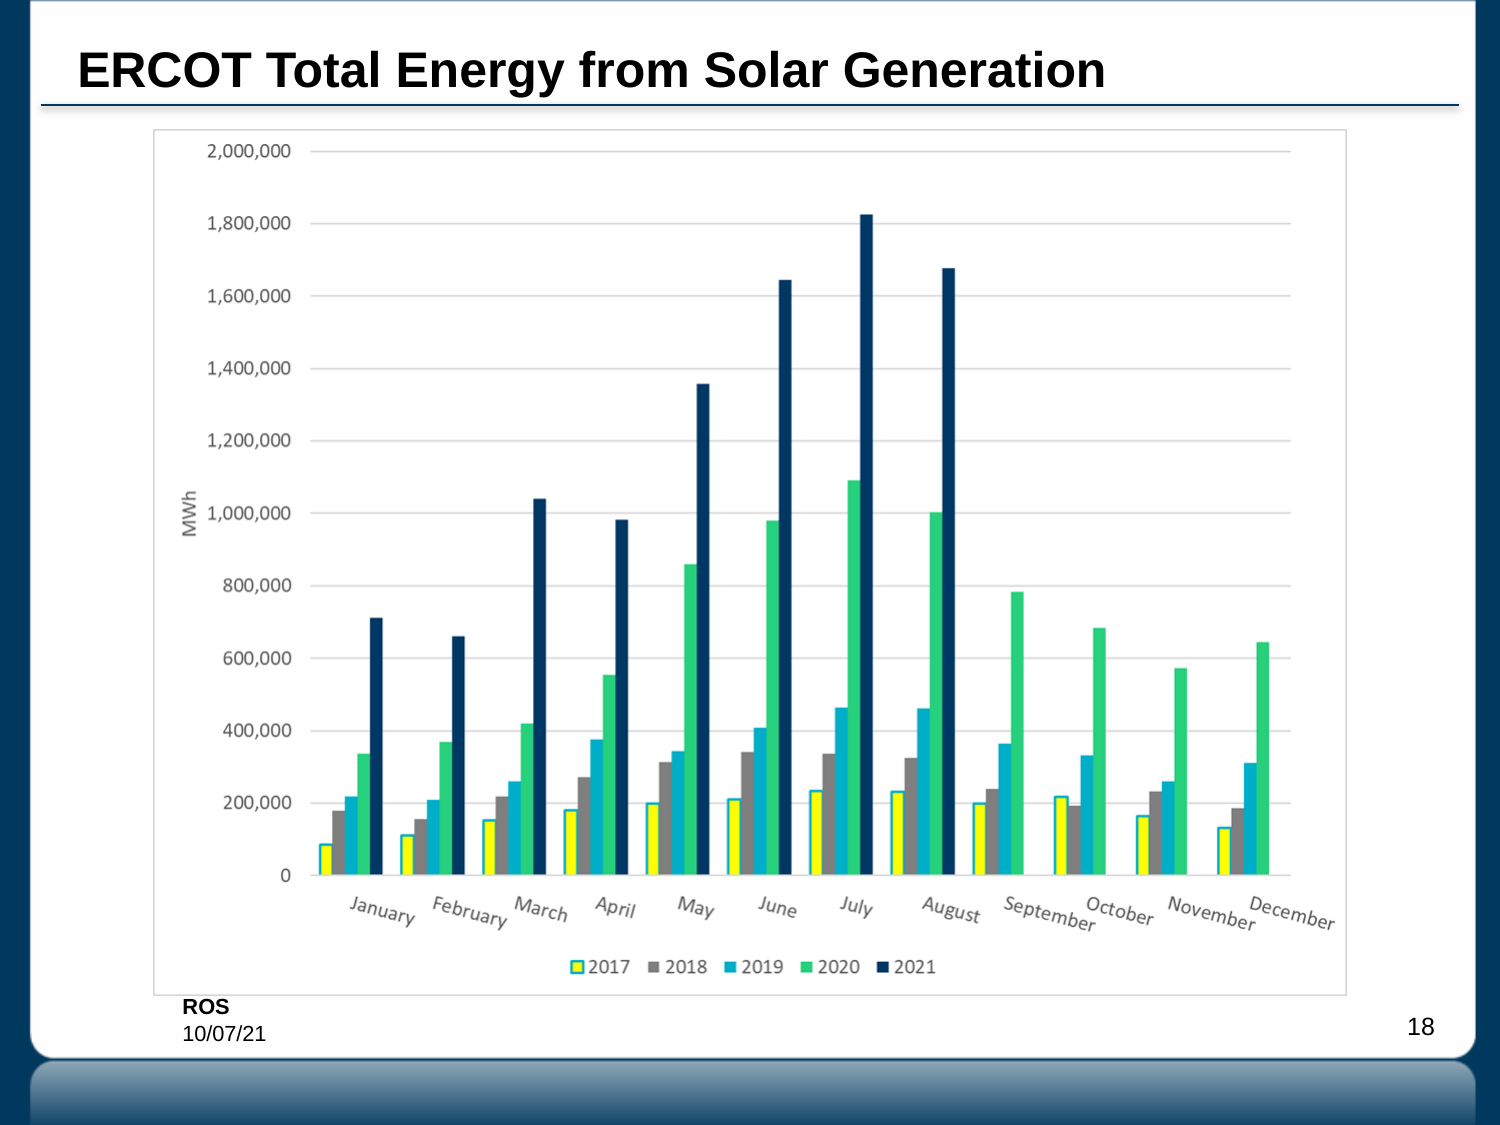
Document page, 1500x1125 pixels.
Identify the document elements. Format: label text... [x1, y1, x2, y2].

picture [0, 0, 1500, 1125]
title ERCOT Total Energy from Solar Generation [62, 29, 1450, 106]
